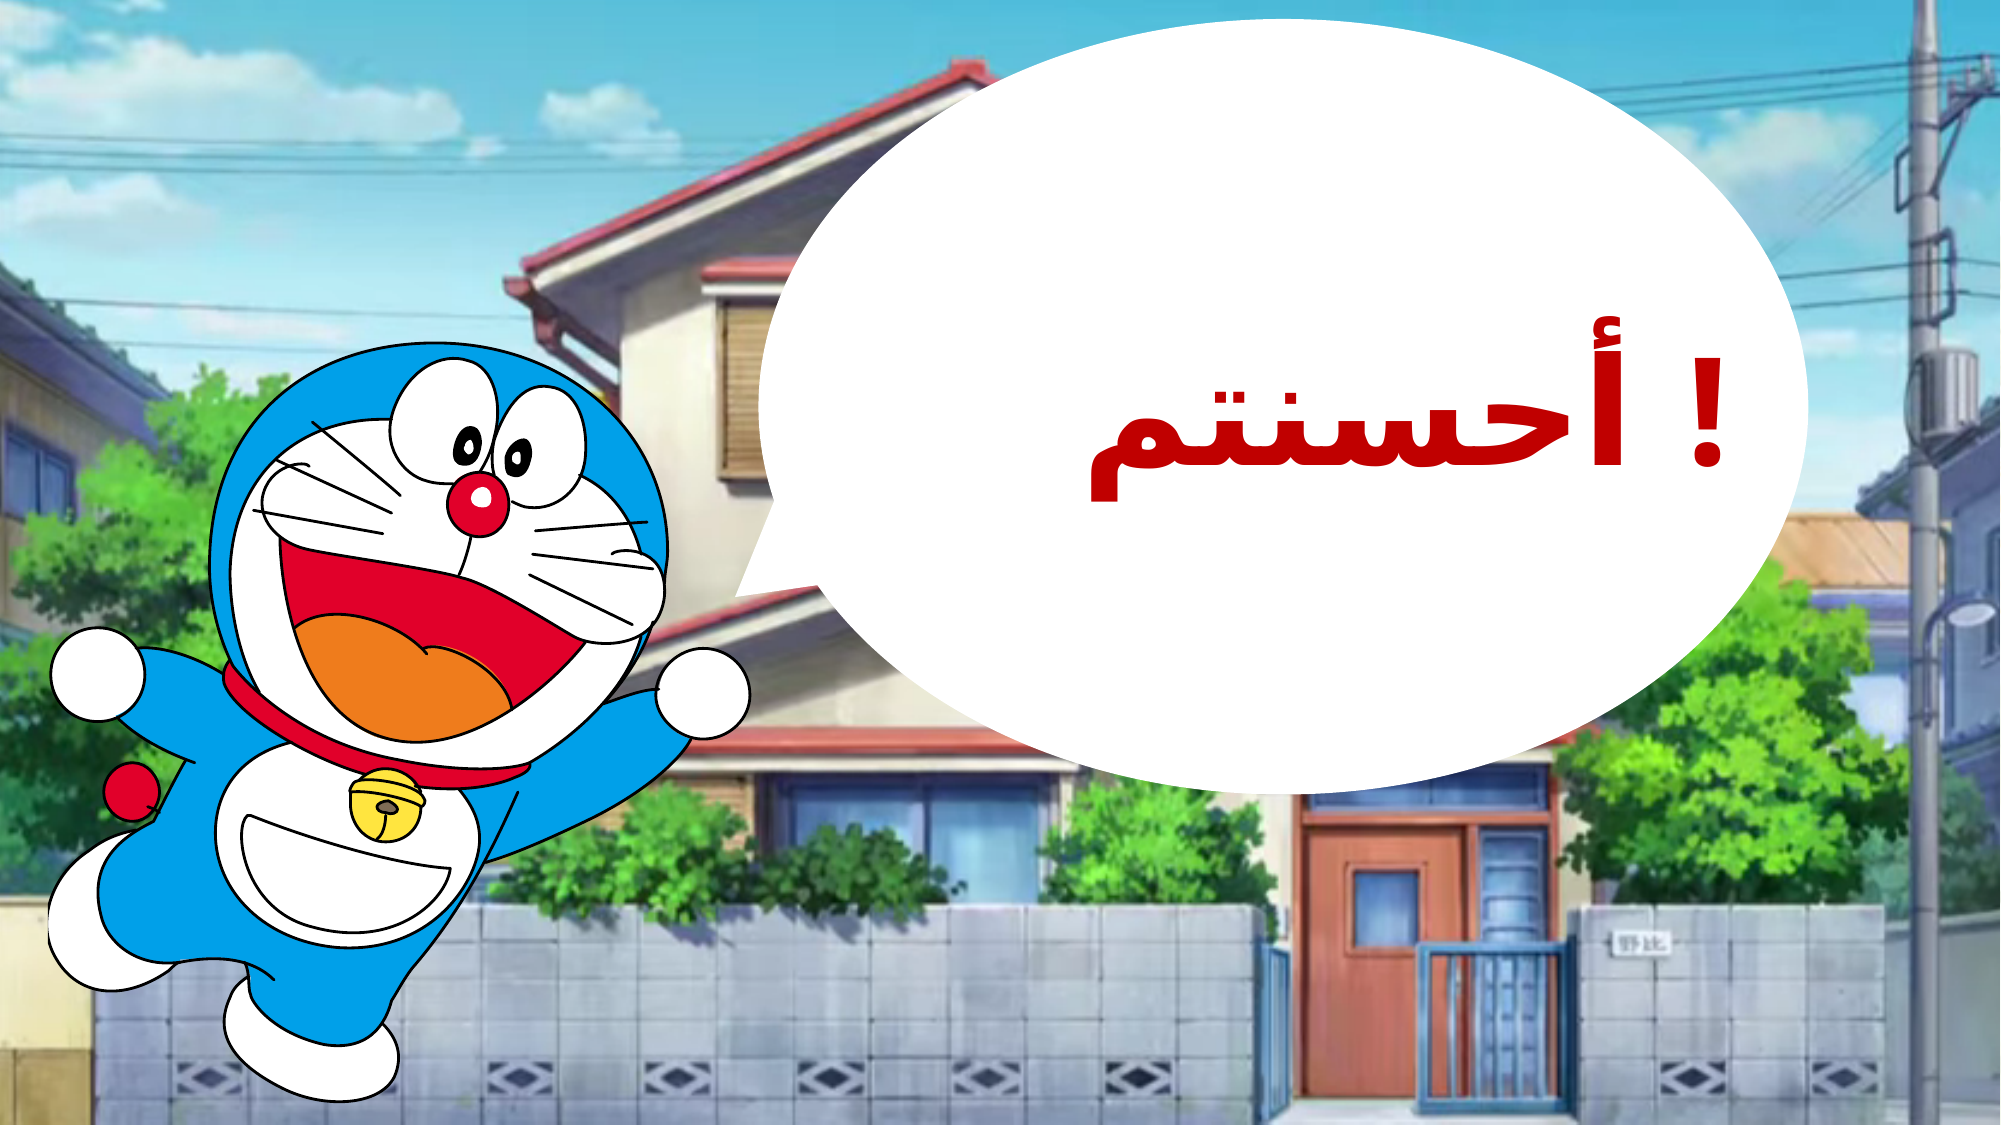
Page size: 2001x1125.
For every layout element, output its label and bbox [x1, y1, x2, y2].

picture [0, 0, 2001, 1125]
text_box [722, 18, 1809, 795]
